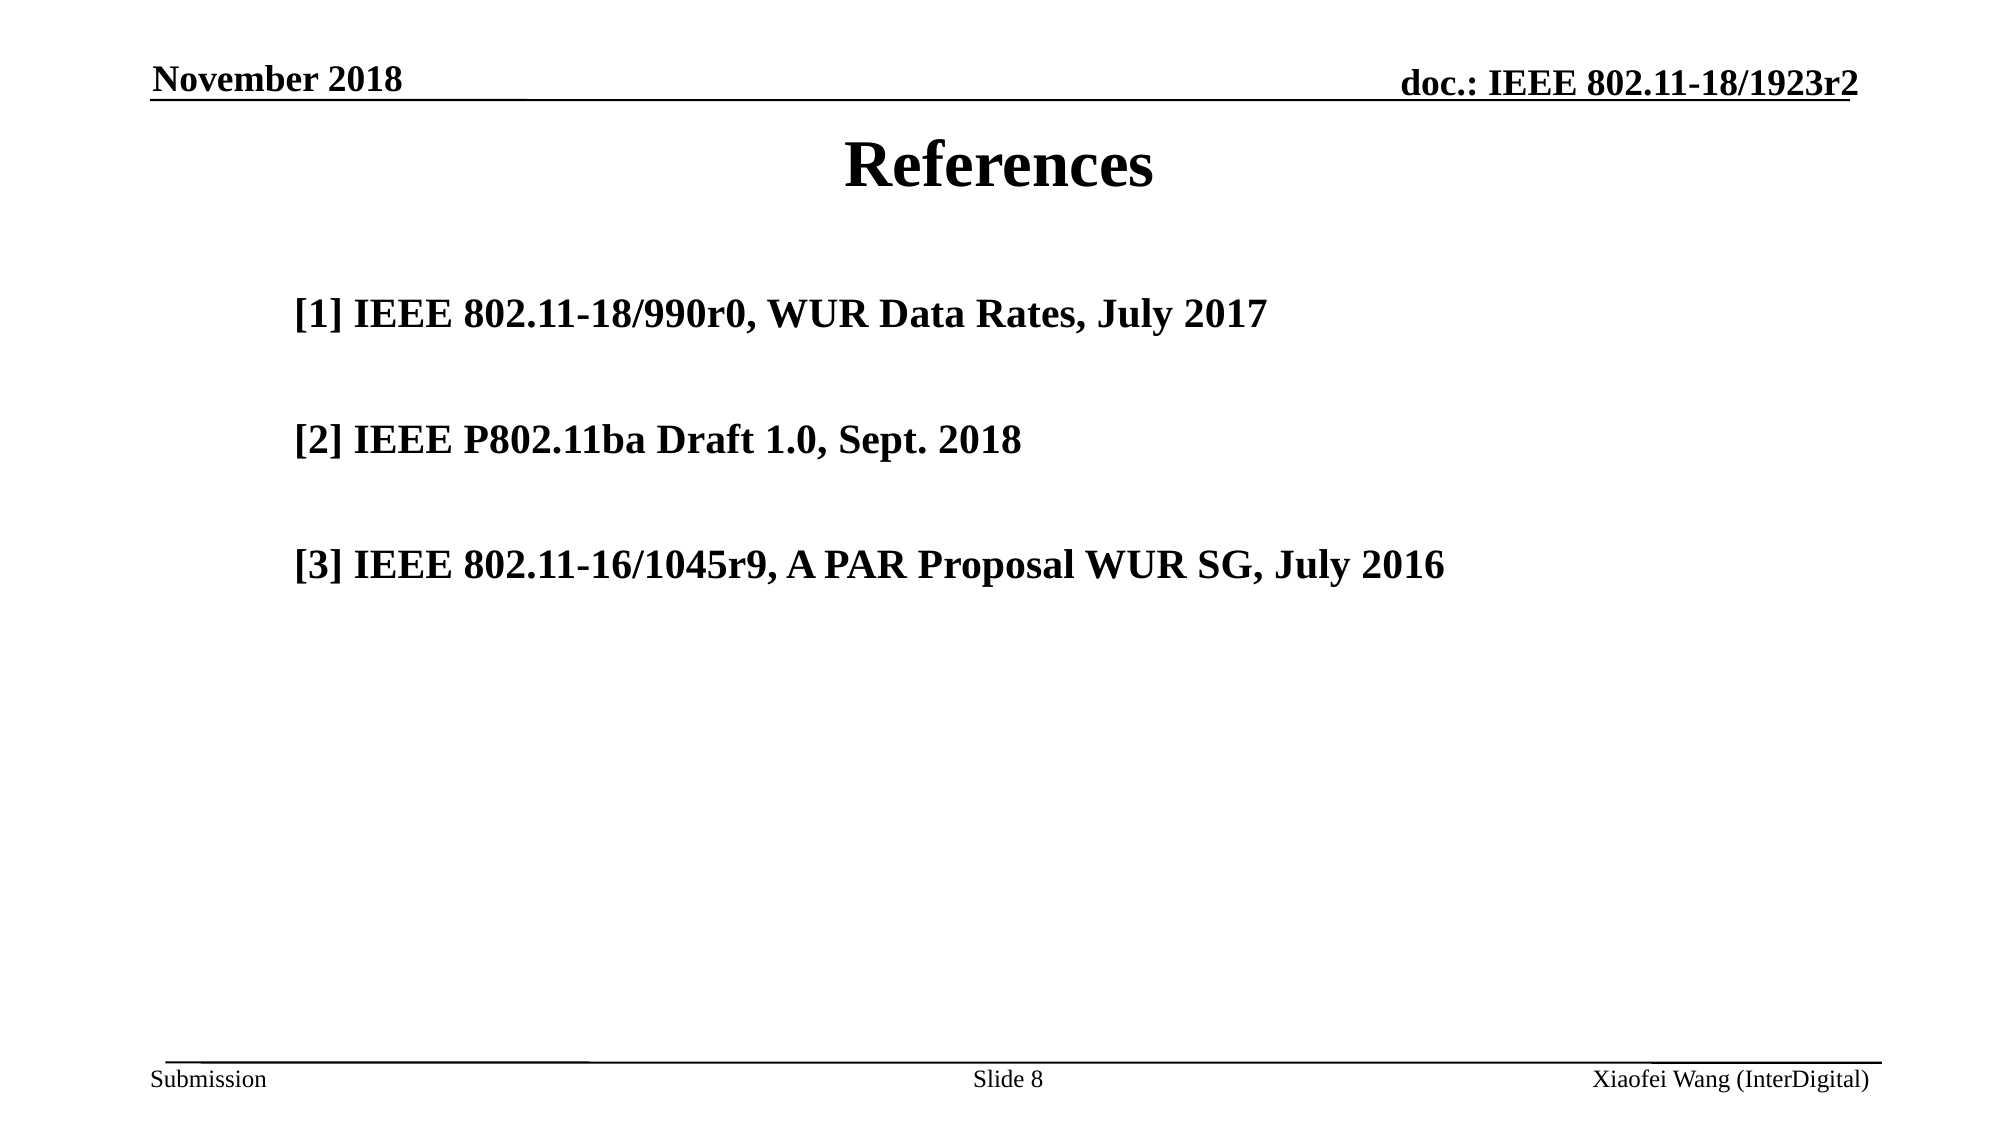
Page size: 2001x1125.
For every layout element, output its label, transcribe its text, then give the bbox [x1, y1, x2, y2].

footer Xiaofei Wang (InterDigital) [1172, 1061, 1871, 1093]
text_box References [362, 112, 1638, 278]
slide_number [152, 54, 563, 100]
text_box [1] IEEE 802.11-18/990r0, WUR Data Rates, July 2017 [2] IEEE P802.11ba Draft 1.0, Sept. 2018 [3] IEEE 802.11-16/1045r9, A PAR Proposal WUR SG, July 2016 [279, 278, 1721, 970]
slide_number Slide 8 [950, 1061, 1067, 1123]
